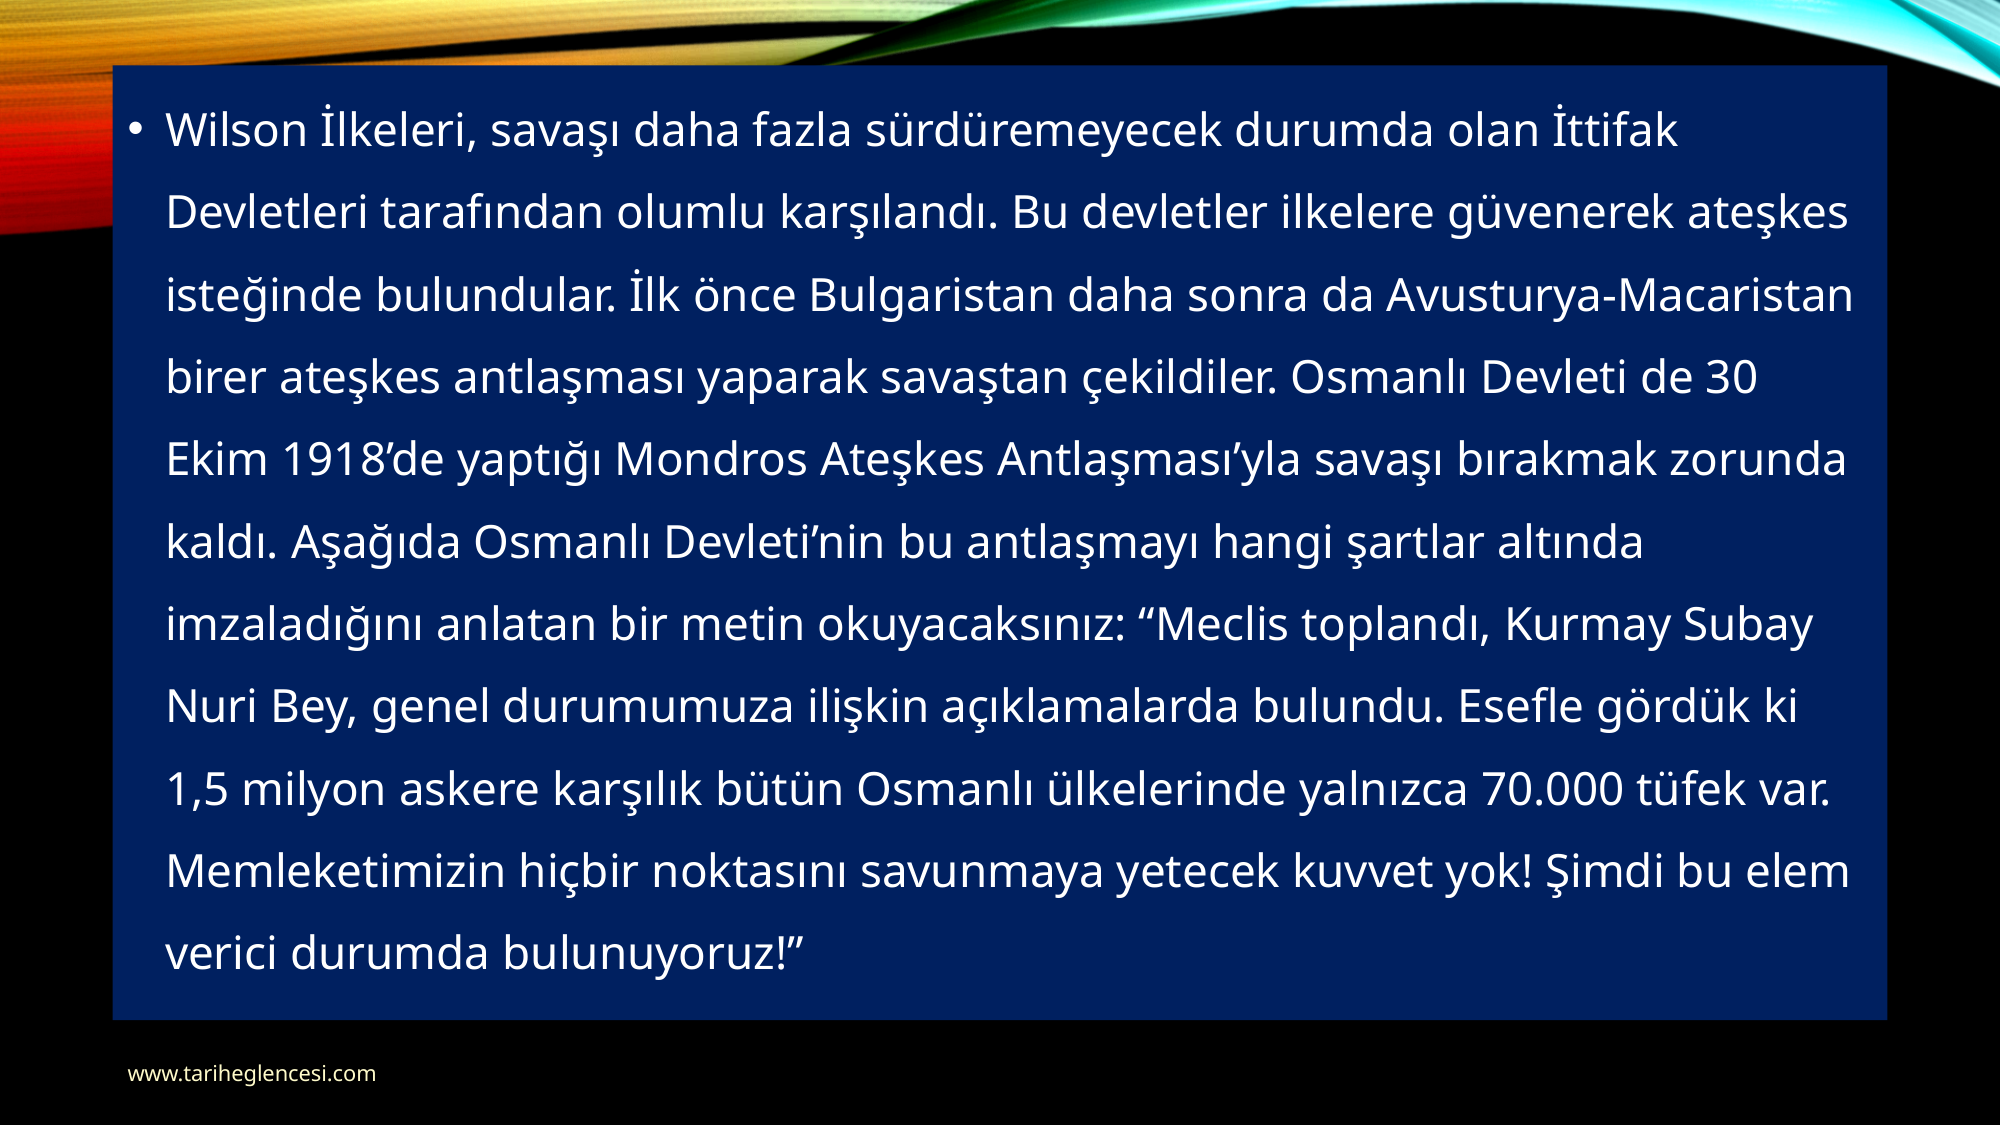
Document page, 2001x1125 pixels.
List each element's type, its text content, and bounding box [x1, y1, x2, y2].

list Wilson İlkeleri, savaşı daha fazla sürdüremeyecek durumda olan İttifak Devletleri tarafından olumlu karşılandı. Bu devletler ilkelere güvenerek ateşkes isteğinde bulundular. İlk önce Bulgaristan daha sonra da Avusturya-Macaristan birer ateşkes antlaşması yaparak savaştan çekildiler. Osmanlı Devleti de 30 Ekim 1918’de yaptığı Mondros Ateşkes Antlaşması’yla savaşı bırakmak zorunda kaldı. Aşağıda Osmanlı Devleti’nin bu antlaşmayı hangi şartlar altında imzaladığını anlatan bir metin okuyacaksınız: “Meclis toplandı, Kurmay Subay Nuri Bey, genel durumumuza ilişkin açıklamalarda bulundu. Esefle gördük ki 1,5 milyon askere karşılık bütün Osmanlı ülkelerinde yalnızca 70.000 tüfek var. Memleketimizin hiçbir noktasını savunmaya yetecek kuvvet yok! Şimdi bu elem verici durumda bulunuyoruz!” [112, 65, 1888, 1021]
picture [0, 0, 2000, 237]
footer www.tariheglencesi.com [112, 1042, 1388, 1103]
